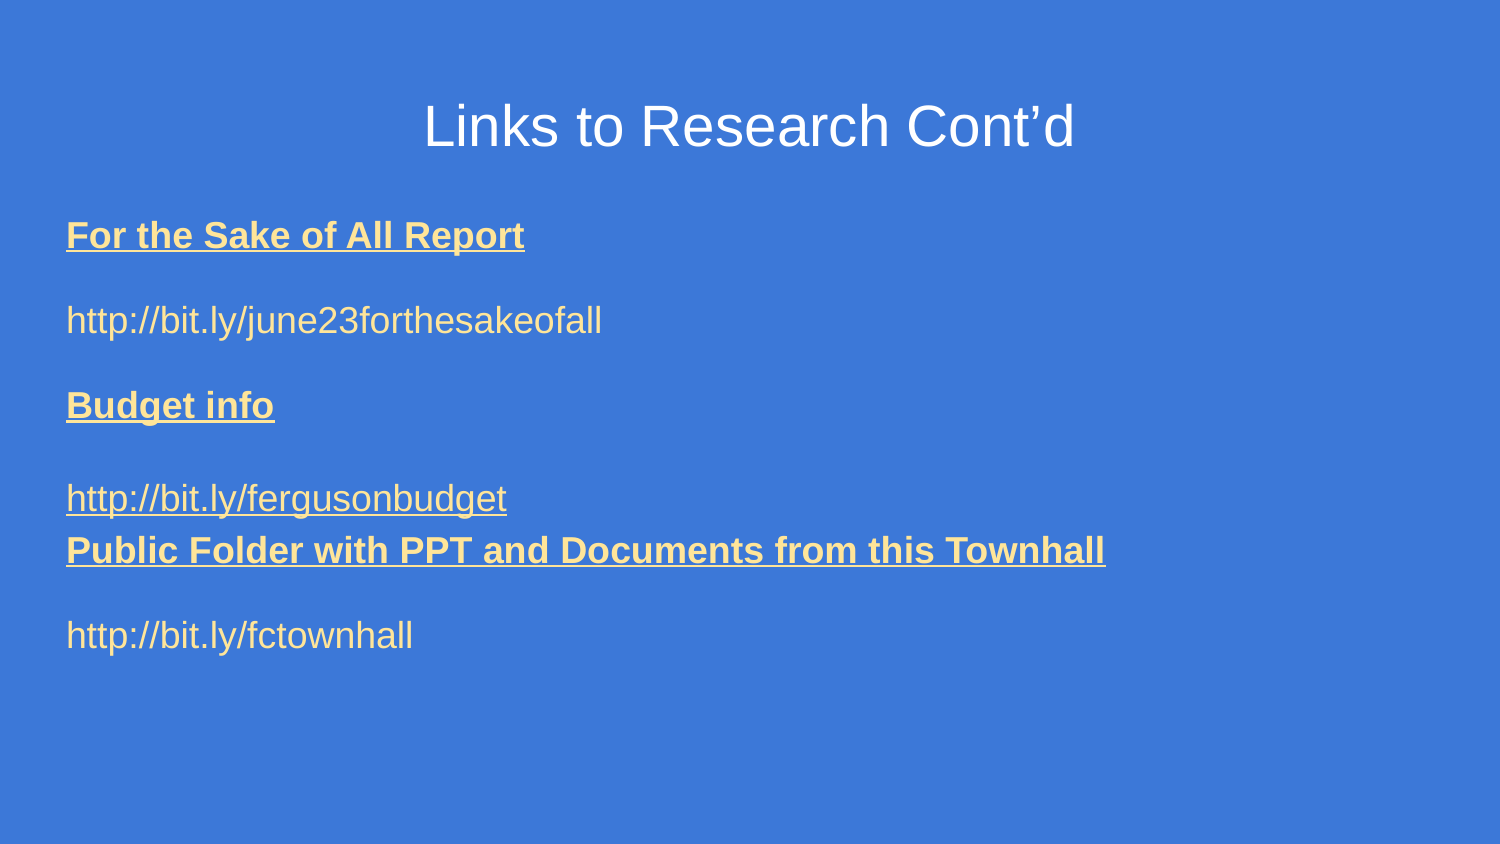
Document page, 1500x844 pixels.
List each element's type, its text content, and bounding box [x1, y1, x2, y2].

title Links to Research Cont’d [51, 72, 1449, 167]
list For the Sake of All Report http://bit.ly/june23forthesakeofall Budget info http://bit.ly/fergusonbudget Public Folder with PPT and Documents from this Townhall http://bit.ly/fctownhall [51, 189, 1449, 750]
